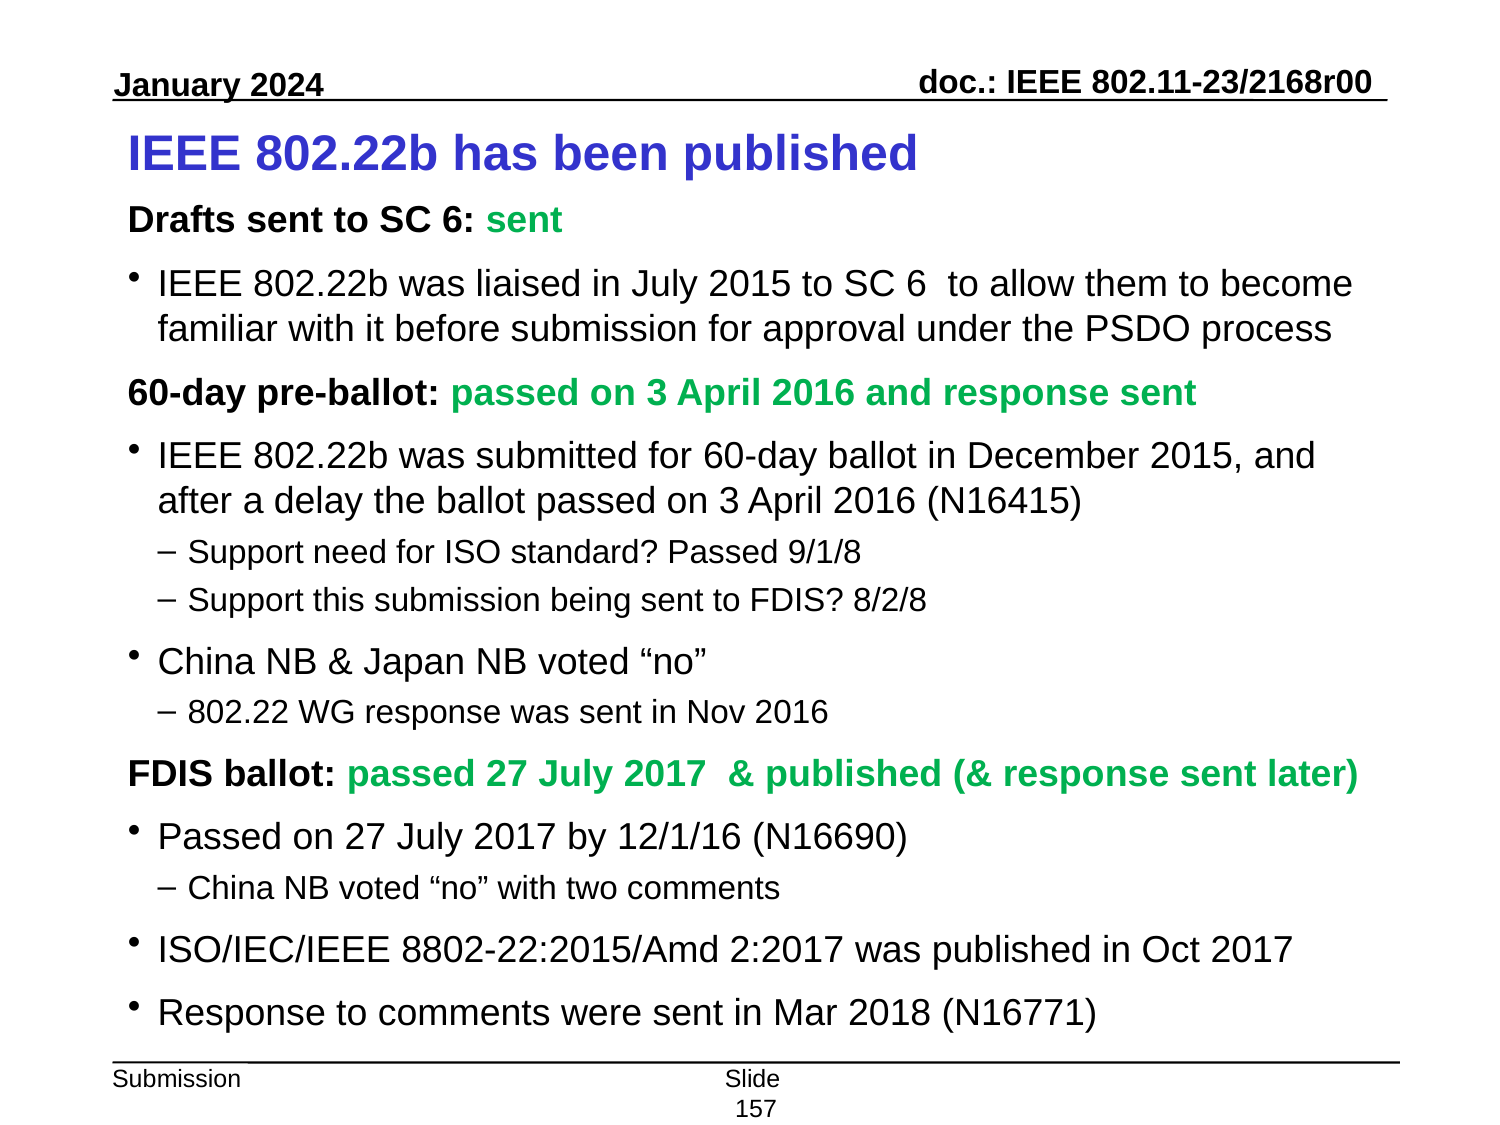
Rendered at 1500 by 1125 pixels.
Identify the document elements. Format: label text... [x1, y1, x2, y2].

title IEEE 802.22b has been published [112, 112, 1388, 187]
list Drafts sent to SC 6: sent IEEE 802.22b was liaised in July 2015 to SC 6 to allow them to become familiar with it before submission for approval under the PSDO process 60-day pre-ballot: passed on 3 April 2016 and response sent IEEE 802.22b was submitted for 60-day ballot in December 2015, and after a delay the ballot passed on 3 April 2016 (N16415) Support need for ISO standard? Passed 9/1/8 Support this submission being sent to FDIS? 8/2/8 China NB & Japan NB voted “no” 802.22 WG response was sent in Nov 2016 FDIS ballot: passed 27 July 2017 & published (& response sent later) Passed on 27 July 2017 by 12/1/16 (N16690) China NB voted “no” with two comments ISO/IEC/IEEE 8802-22:2015/Amd 2:2017 was published in Oct 2017 Response to comments were sent in Mar 2018 (N16771) [112, 187, 1388, 863]
slide_number Slide 157 [709, 1061, 803, 1093]
